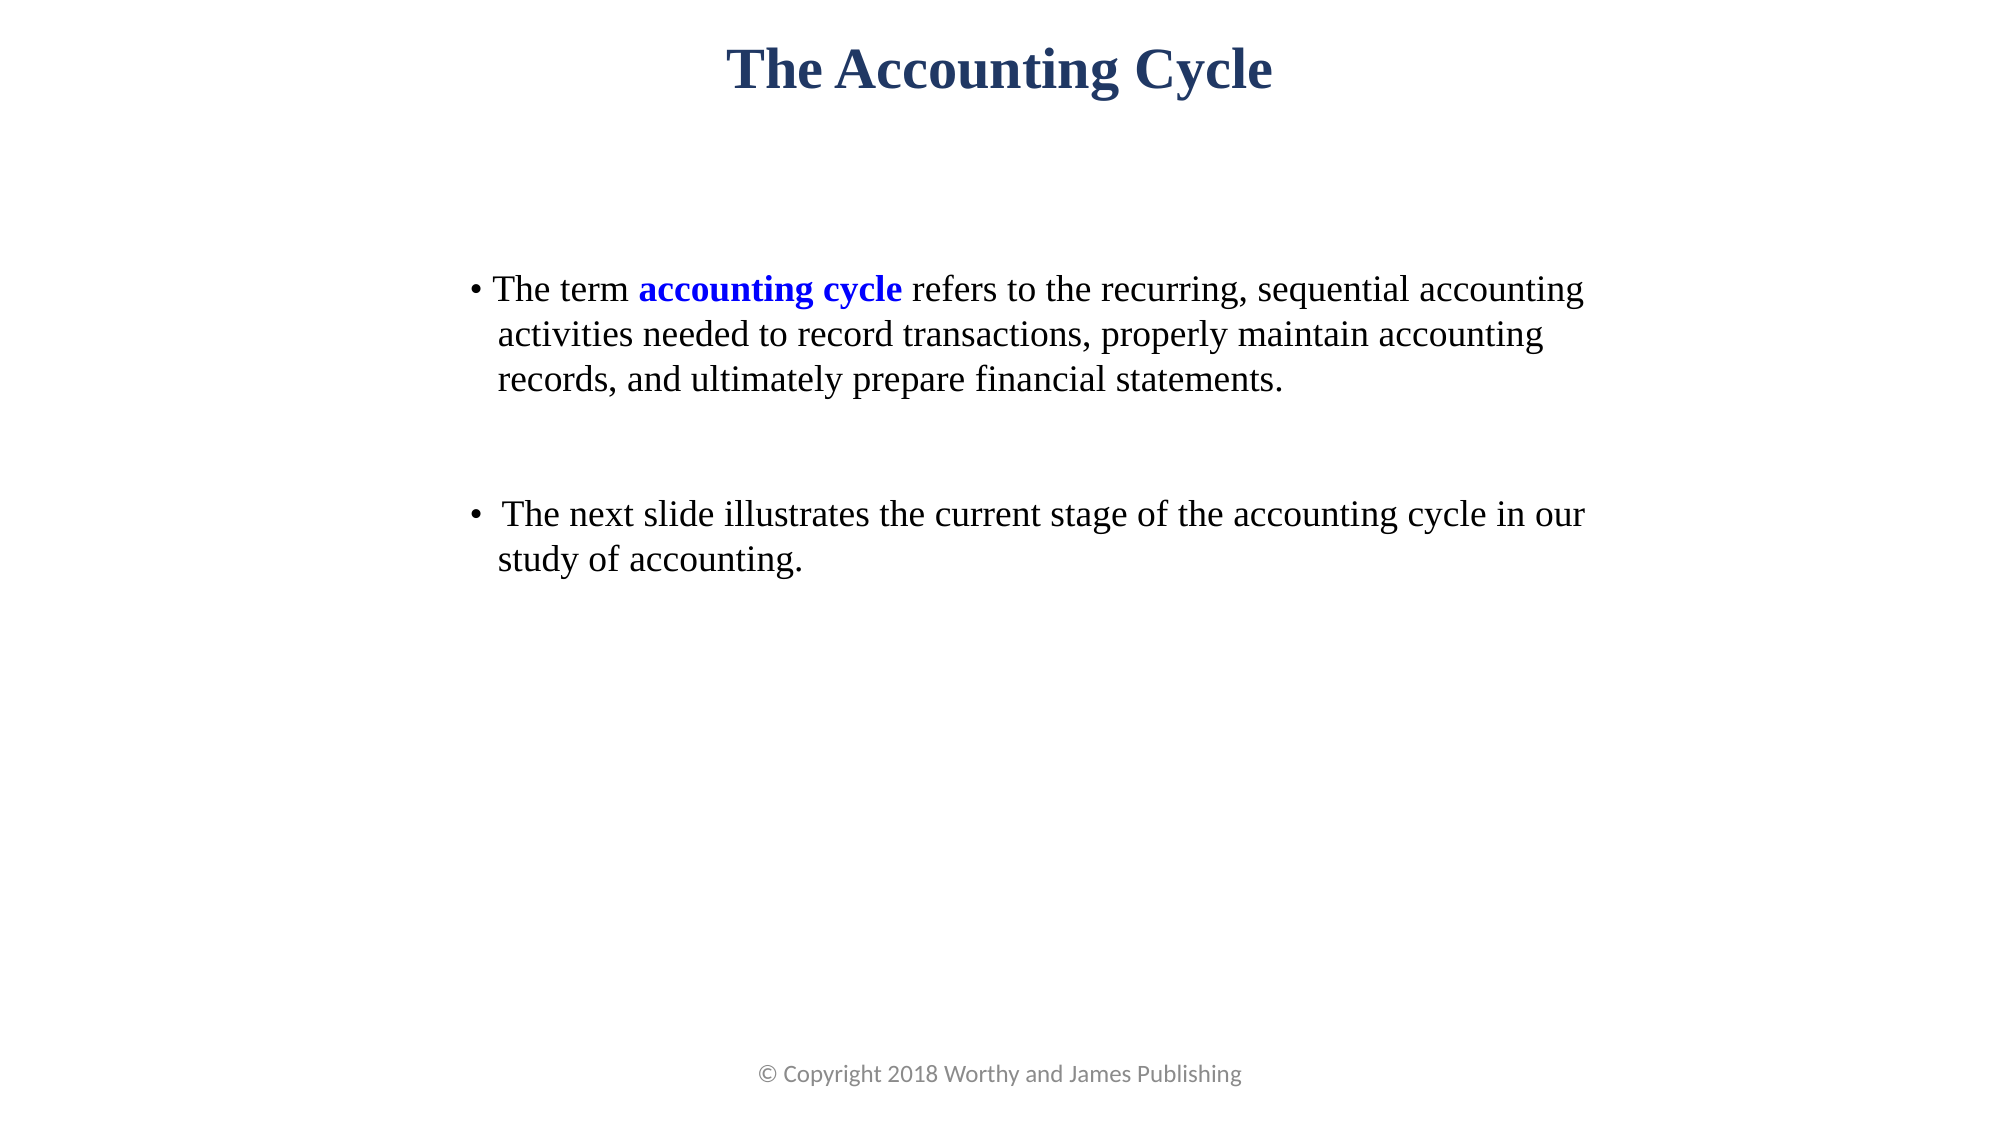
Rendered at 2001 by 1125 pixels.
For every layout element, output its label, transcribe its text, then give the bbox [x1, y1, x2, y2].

text_box The Accounting Cycle [711, 22, 1289, 108]
footer © Copyright 2018 Worthy and James Publishing [662, 1042, 1338, 1103]
text_box • The term accounting cycle refers to the recurring, sequential accounting activities needed to record transactions, properly maintain accounting records, and ultimately prepare financial statements. • The next slide illustrates the current stage of the accounting cycle in our study of accounting. [454, 257, 1893, 727]
